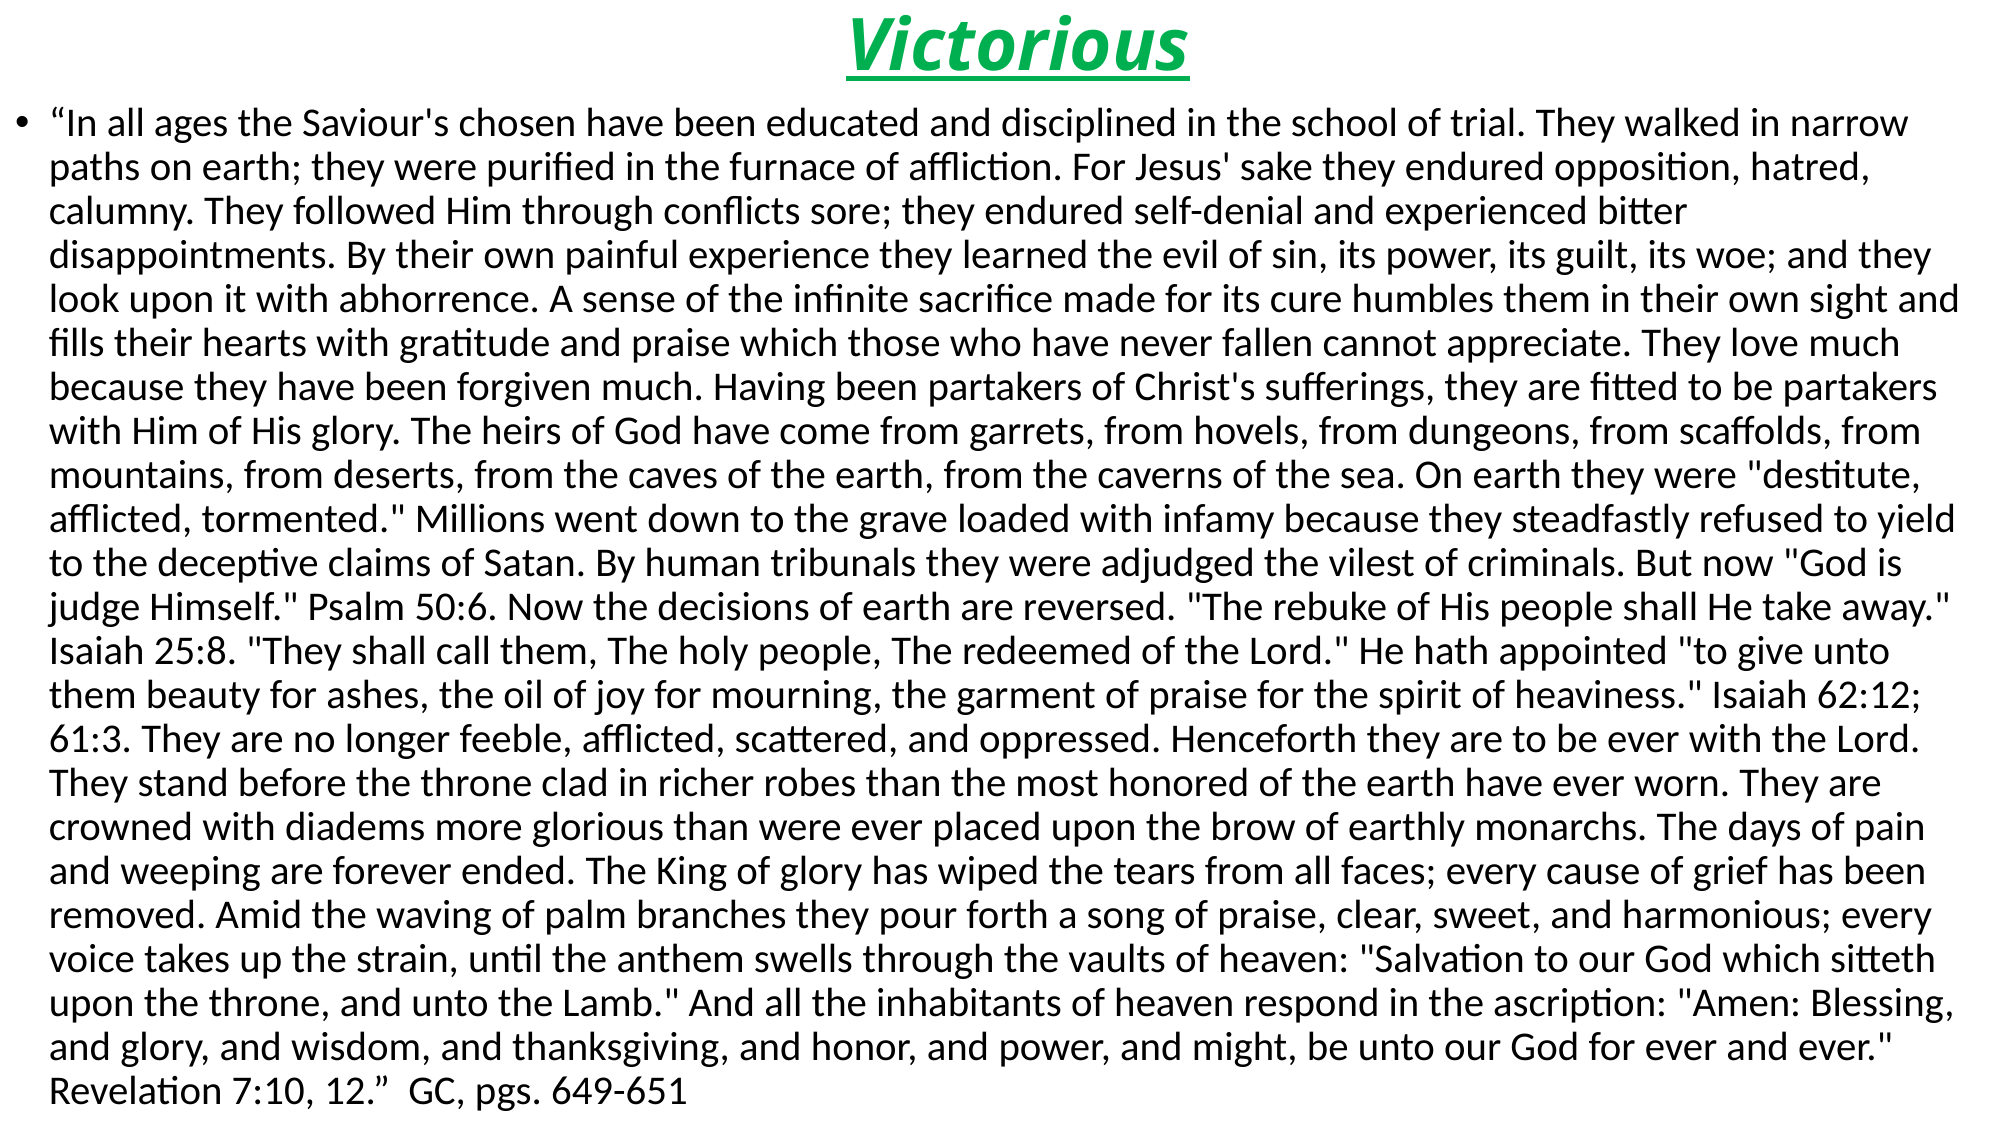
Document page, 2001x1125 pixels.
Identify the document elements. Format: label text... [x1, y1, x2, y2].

list “In all ages the Saviour's chosen have been educated and disciplined in the school of trial. They walked in narrow paths on earth; they were purified in the furnace of affliction. For Jesus' sake they endured opposition, hatred, calumny. They followed Him through conflicts sore; they endured self-denial and experienced bitter disappointments. By their own painful experience they learned the evil of sin, its power, its guilt, its woe; and they look upon it with abhorrence. A sense of the infinite sacrifice made for its cure humbles them in their own sight and fills their hearts with gratitude and praise which those who have never fallen cannot appreciate. They love much because they have been forgiven much. Having been partakers of Christ's sufferings, they are fitted to be partakers with Him of His glory. The heirs of God have come from garrets, from hovels, from dungeons, from scaffolds, from mountains, from deserts, from the caves of the earth, from the caverns of the sea. On earth they were "destitute, afflicted, tormented." Millions went down to the grave loaded with infamy because they steadfastly refused to yield to the deceptive claims of Satan. By human tribunals they were adjudged the vilest of criminals. But now "God is judge Himself." Psalm 50:6. Now the decisions of earth are reversed. "The rebuke of His people shall He take away." Isaiah 25:8. "They shall call them, The holy people, The redeemed of the Lord." He hath appointed "to give unto them beauty for ashes, the oil of joy for mourning, the garment of praise for the spirit of heaviness." Isaiah 62:12; 61:3. They are no longer feeble, afflicted, scattered, and oppressed. Henceforth they are to be ever with the Lord. They stand before the throne clad in richer robes than the most honored of the earth have ever worn. They are crowned with diadems more glorious than were ever placed upon the brow of earthly monarchs. The days of pain and weeping are forever ended. The King of glory has wiped the tears from all faces; every cause of grief has been removed. Amid the waving of palm branches they pour forth a song of praise, clear, sweet, and harmonious; every voice takes up the strain, until the anthem swells through the vaults of heaven: "Salvation to our God which sitteth upon the throne, and unto the Lamb." And all the inhabitants of heaven respond in the ascription: "Amen: Blessing, and glory, and wisdom, and thanksgiving, and honor, and power, and might, be unto our God for ever and ever." Revelation 7:10, 12.” GC, pgs. 649-651 [0, 93, 2000, 1125]
title Victorious [137, 0, 1863, 93]
